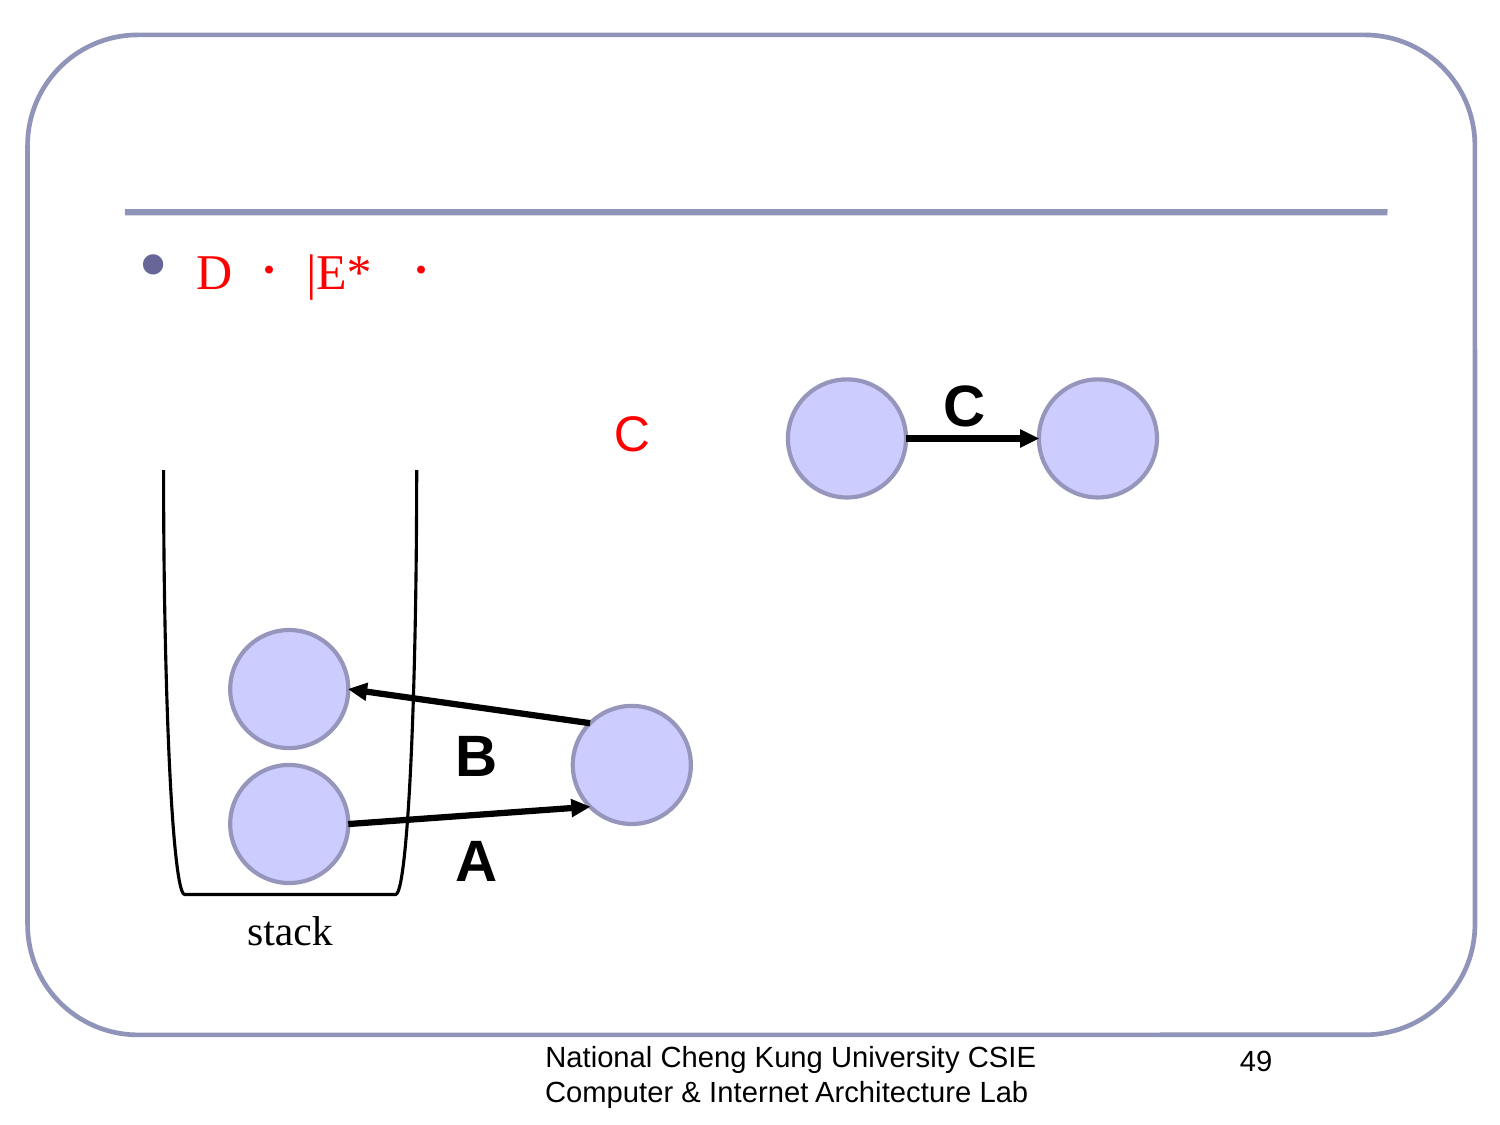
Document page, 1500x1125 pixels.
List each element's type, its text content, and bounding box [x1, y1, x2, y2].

text_box [162, 470, 418, 896]
slide_number 49 [1124, 1034, 1388, 1111]
text_box [785, 377, 909, 500]
text_box A [440, 834, 514, 901]
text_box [348, 806, 591, 825]
text_box [228, 762, 350, 886]
text_box [570, 703, 693, 827]
text_box [228, 627, 351, 751]
text_box [1036, 377, 1160, 500]
footer National Cheng Kung University CSIE Computer & Internet Architecture Lab [466, 1030, 1117, 1107]
text_box stack [232, 896, 348, 961]
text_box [348, 688, 591, 724]
text_box B [440, 732, 514, 796]
text_box C [598, 394, 665, 470]
list D．|E* ． [124, 231, 1388, 976]
text_box C [928, 360, 1002, 437]
